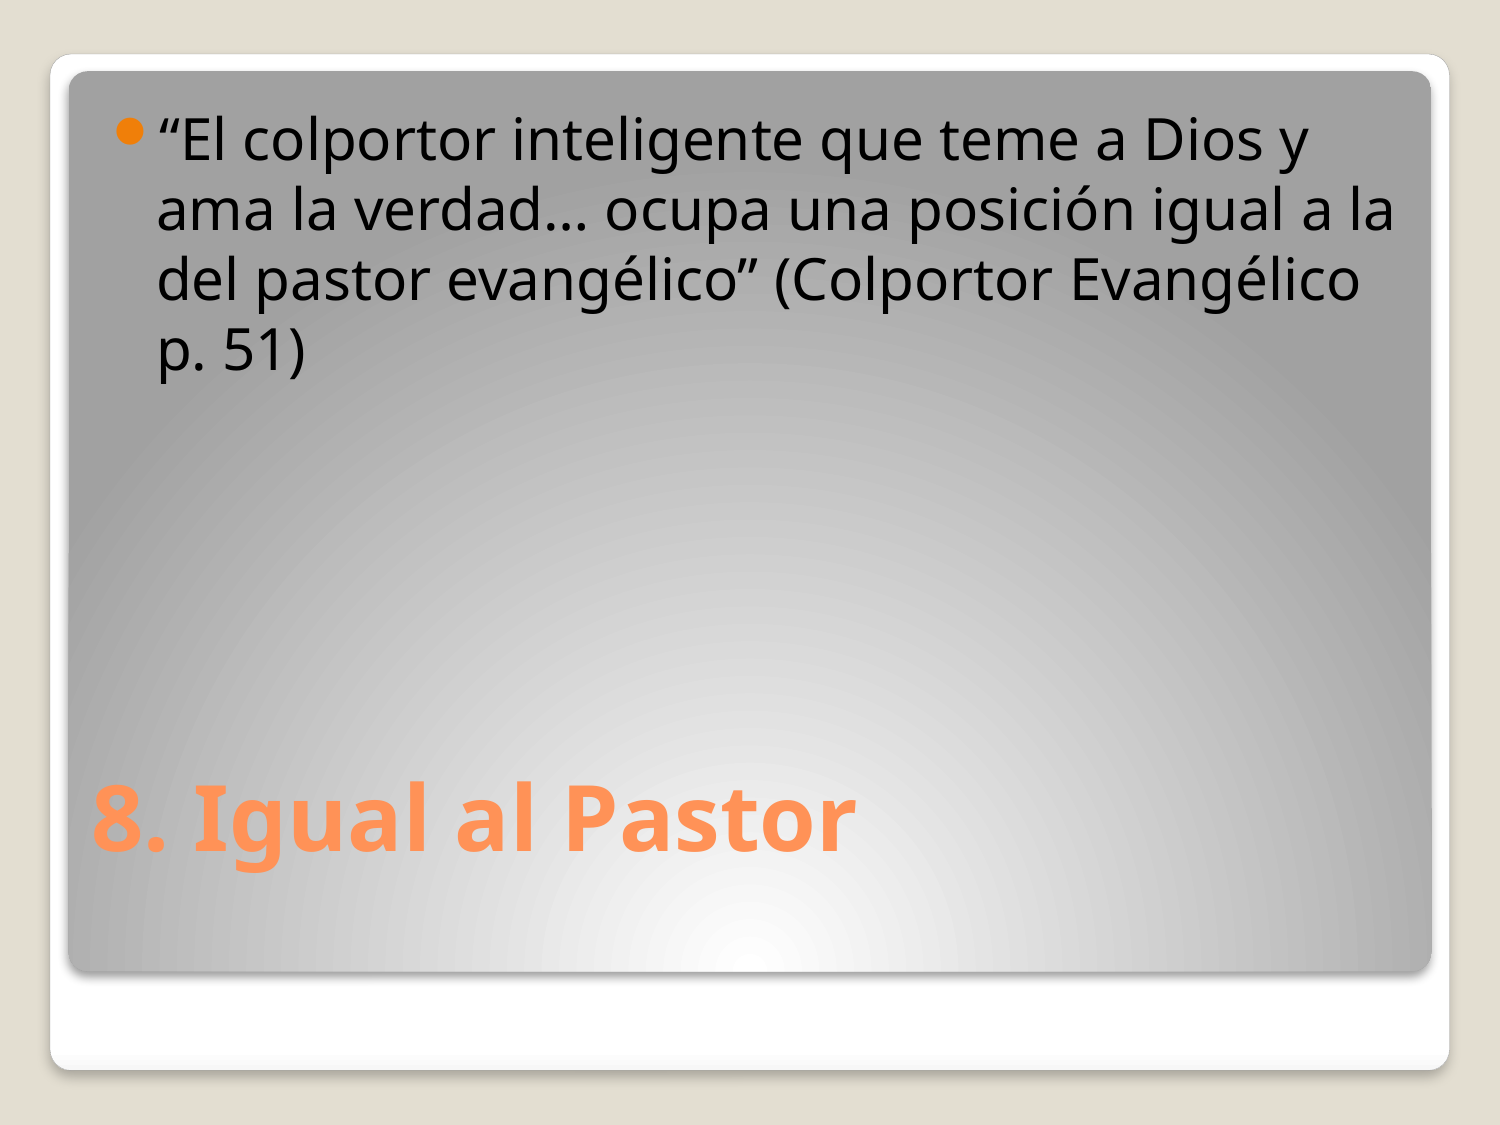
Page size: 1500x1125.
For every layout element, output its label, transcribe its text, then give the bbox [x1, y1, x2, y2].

title 8. Igual al Pastor [76, 704, 1420, 877]
list “El colportor inteligente que teme a Dios y ama la verdad… ocupa una posición igual a la del pastor evangélico” (Colportor Evangélico p. 51) [82, 86, 1425, 774]
